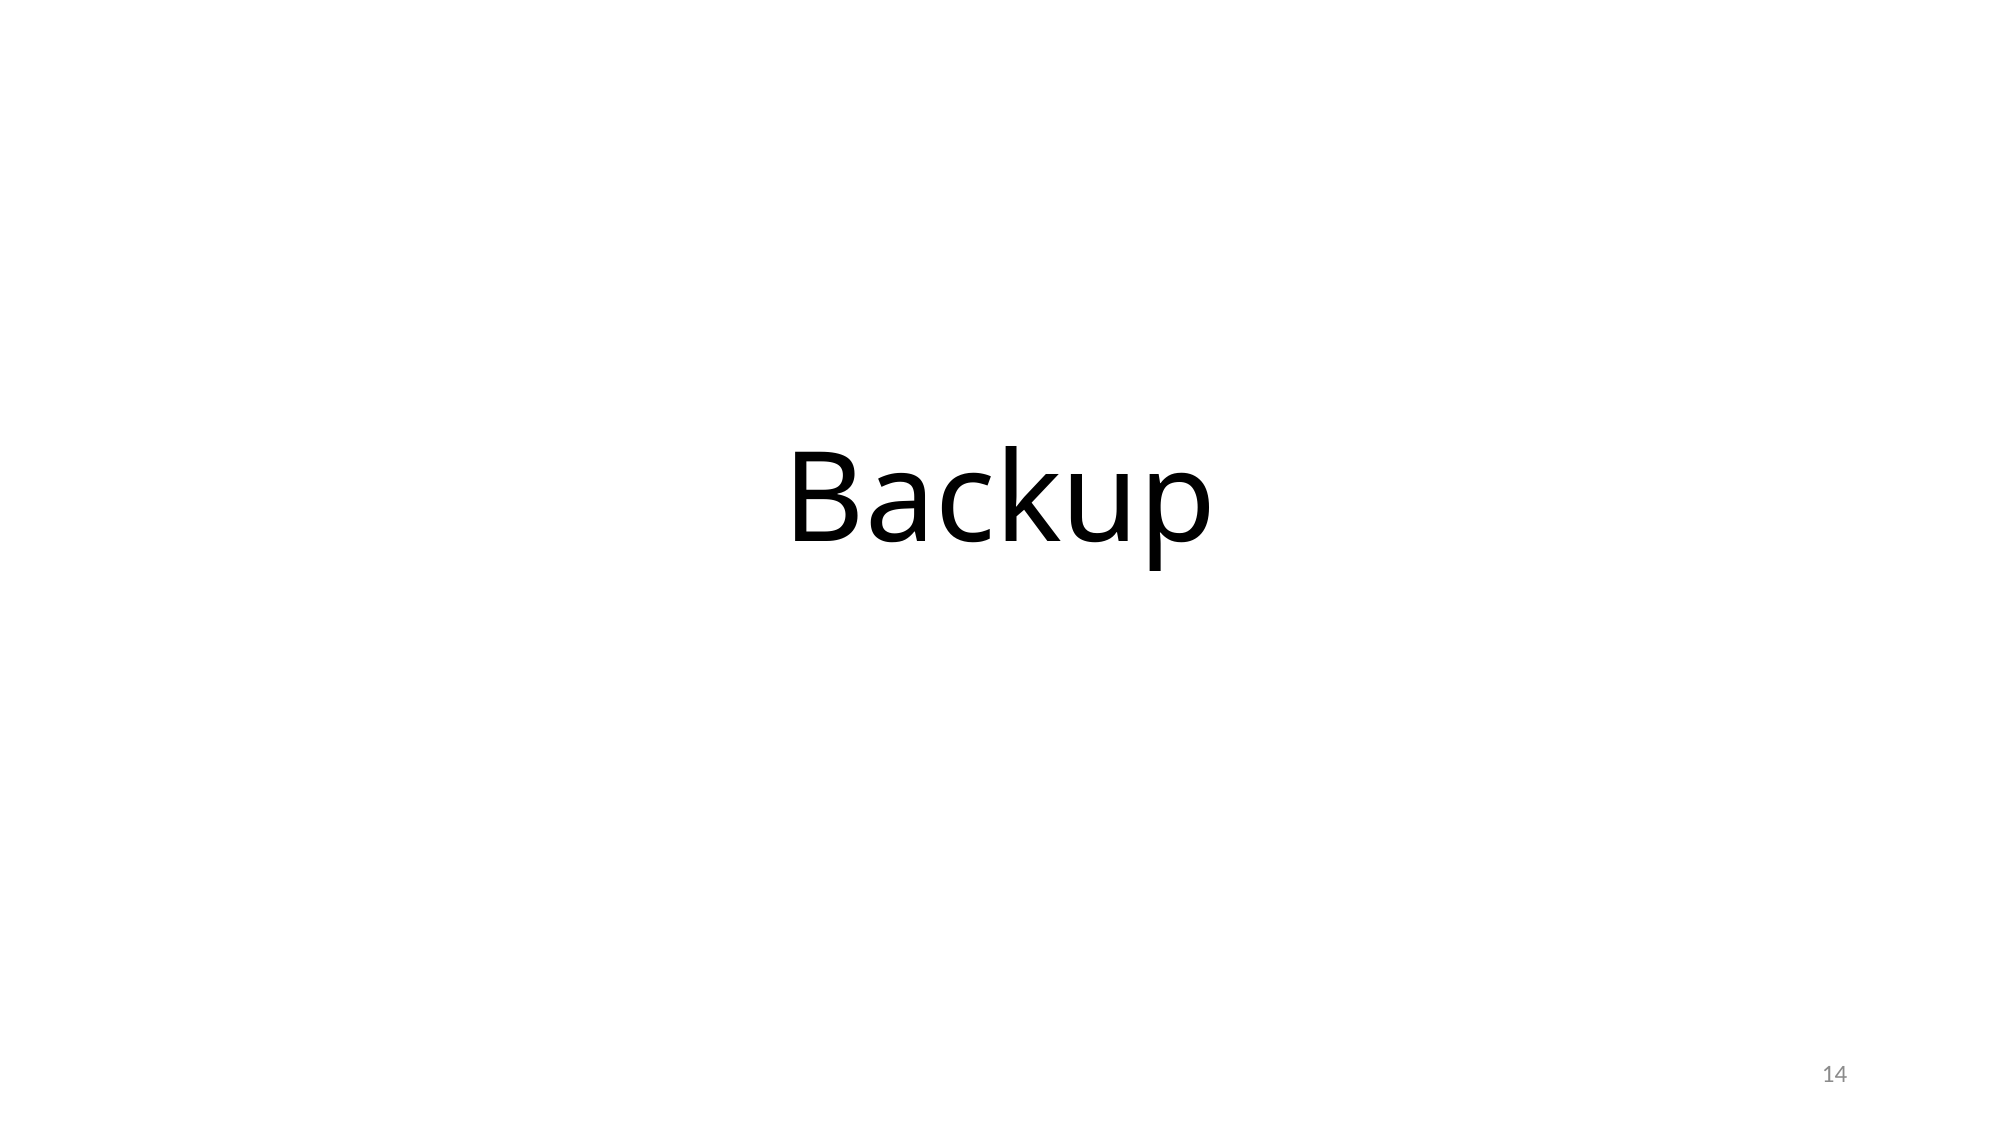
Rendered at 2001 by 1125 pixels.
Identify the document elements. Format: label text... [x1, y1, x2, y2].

slide_number 14 [1412, 1042, 1863, 1103]
title Backup [249, 184, 1750, 576]
